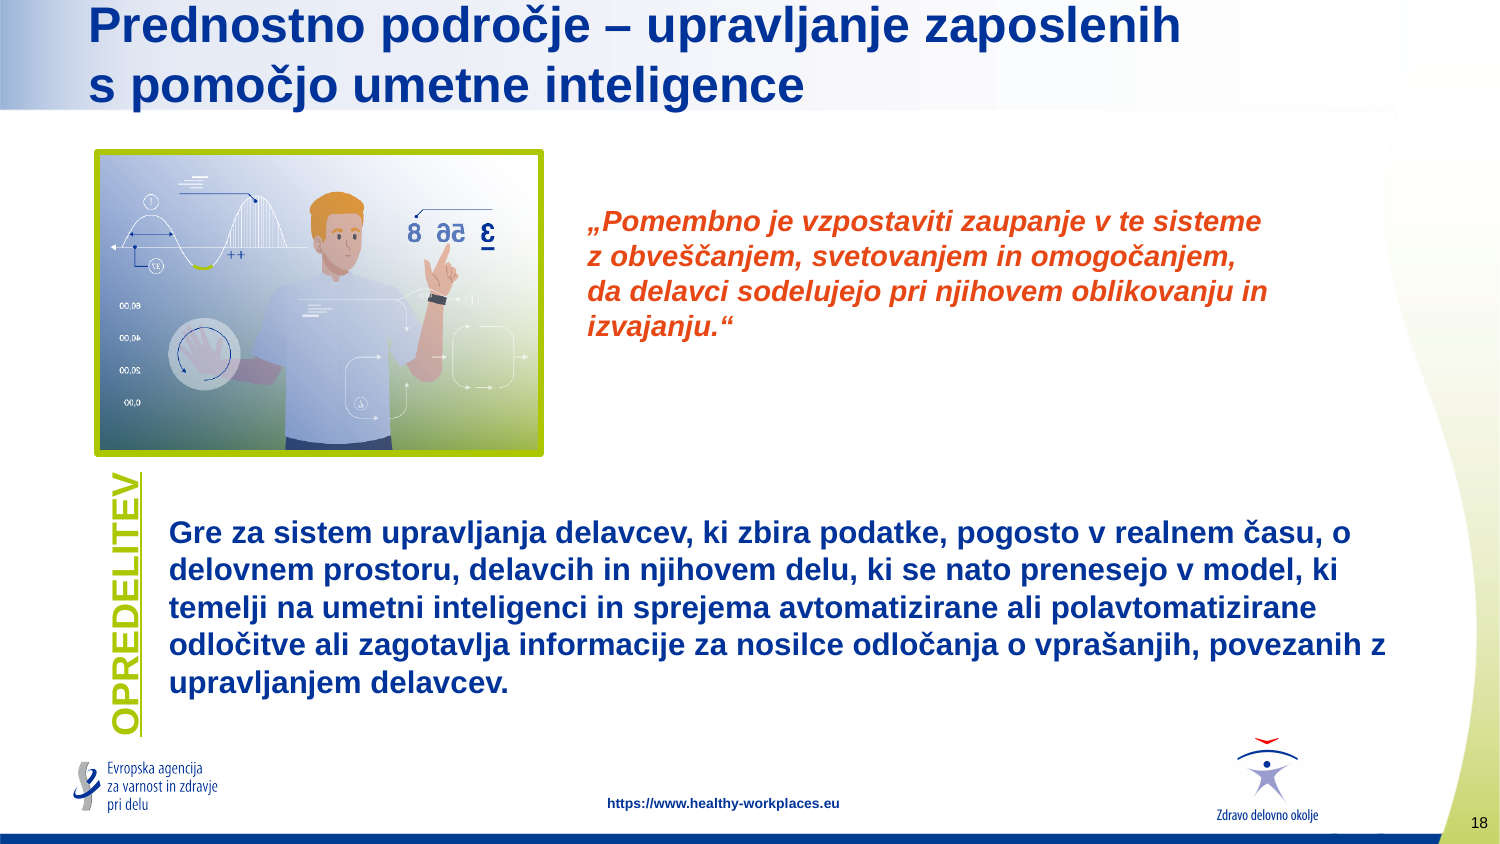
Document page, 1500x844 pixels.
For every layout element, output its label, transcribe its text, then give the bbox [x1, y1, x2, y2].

picture [0, 0, 1500, 844]
text_box OPREDELITEV [93, 456, 154, 752]
text_box „Pomembno je vzpostaviti zaupanje v te sisteme z obveščanjem, svetovanjem in omogočanjem, da delavci sodelujejo pri njihovem oblikovanju in izvajanju.“ [572, 160, 1287, 350]
text_box Gre za sistem upravljanja delavcev, ki zbira podatke, pogosto v realnem času, o delovnem prostoru, delavcih in njihovem delu, ki se nato prenesejo v model, ki temelji na umetni inteligenci in sprejema avtomatizirane ali polavtomatizirane odločitve ali zagotavlja informacije za nosilce odločanja o vprašanjih, povezanih z upravljanjem delavcev. [154, 504, 1442, 707]
title Prednostno področje – upravljanje zaposlenih s pomočjo umetne inteligence [73, 0, 1219, 131]
